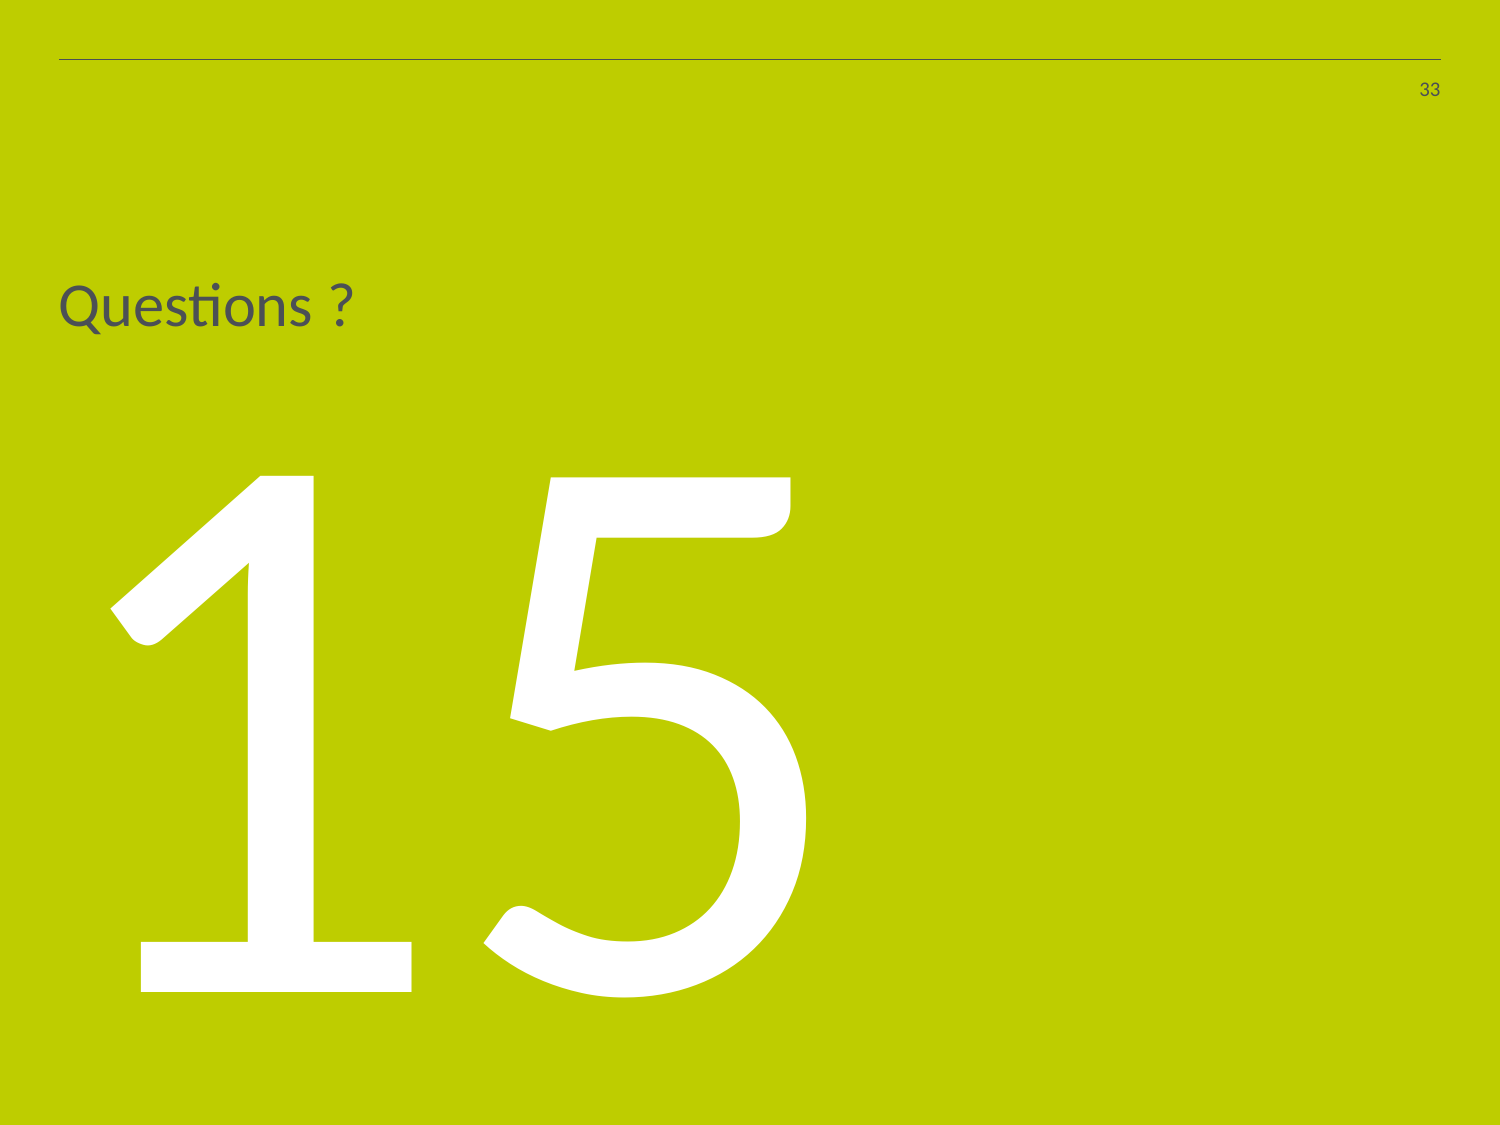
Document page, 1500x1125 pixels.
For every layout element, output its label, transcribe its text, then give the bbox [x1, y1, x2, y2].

subtitle 15 [41, 609, 987, 1125]
slide_number 33 [1090, 58, 1441, 119]
title Questions ? [59, 267, 987, 443]
